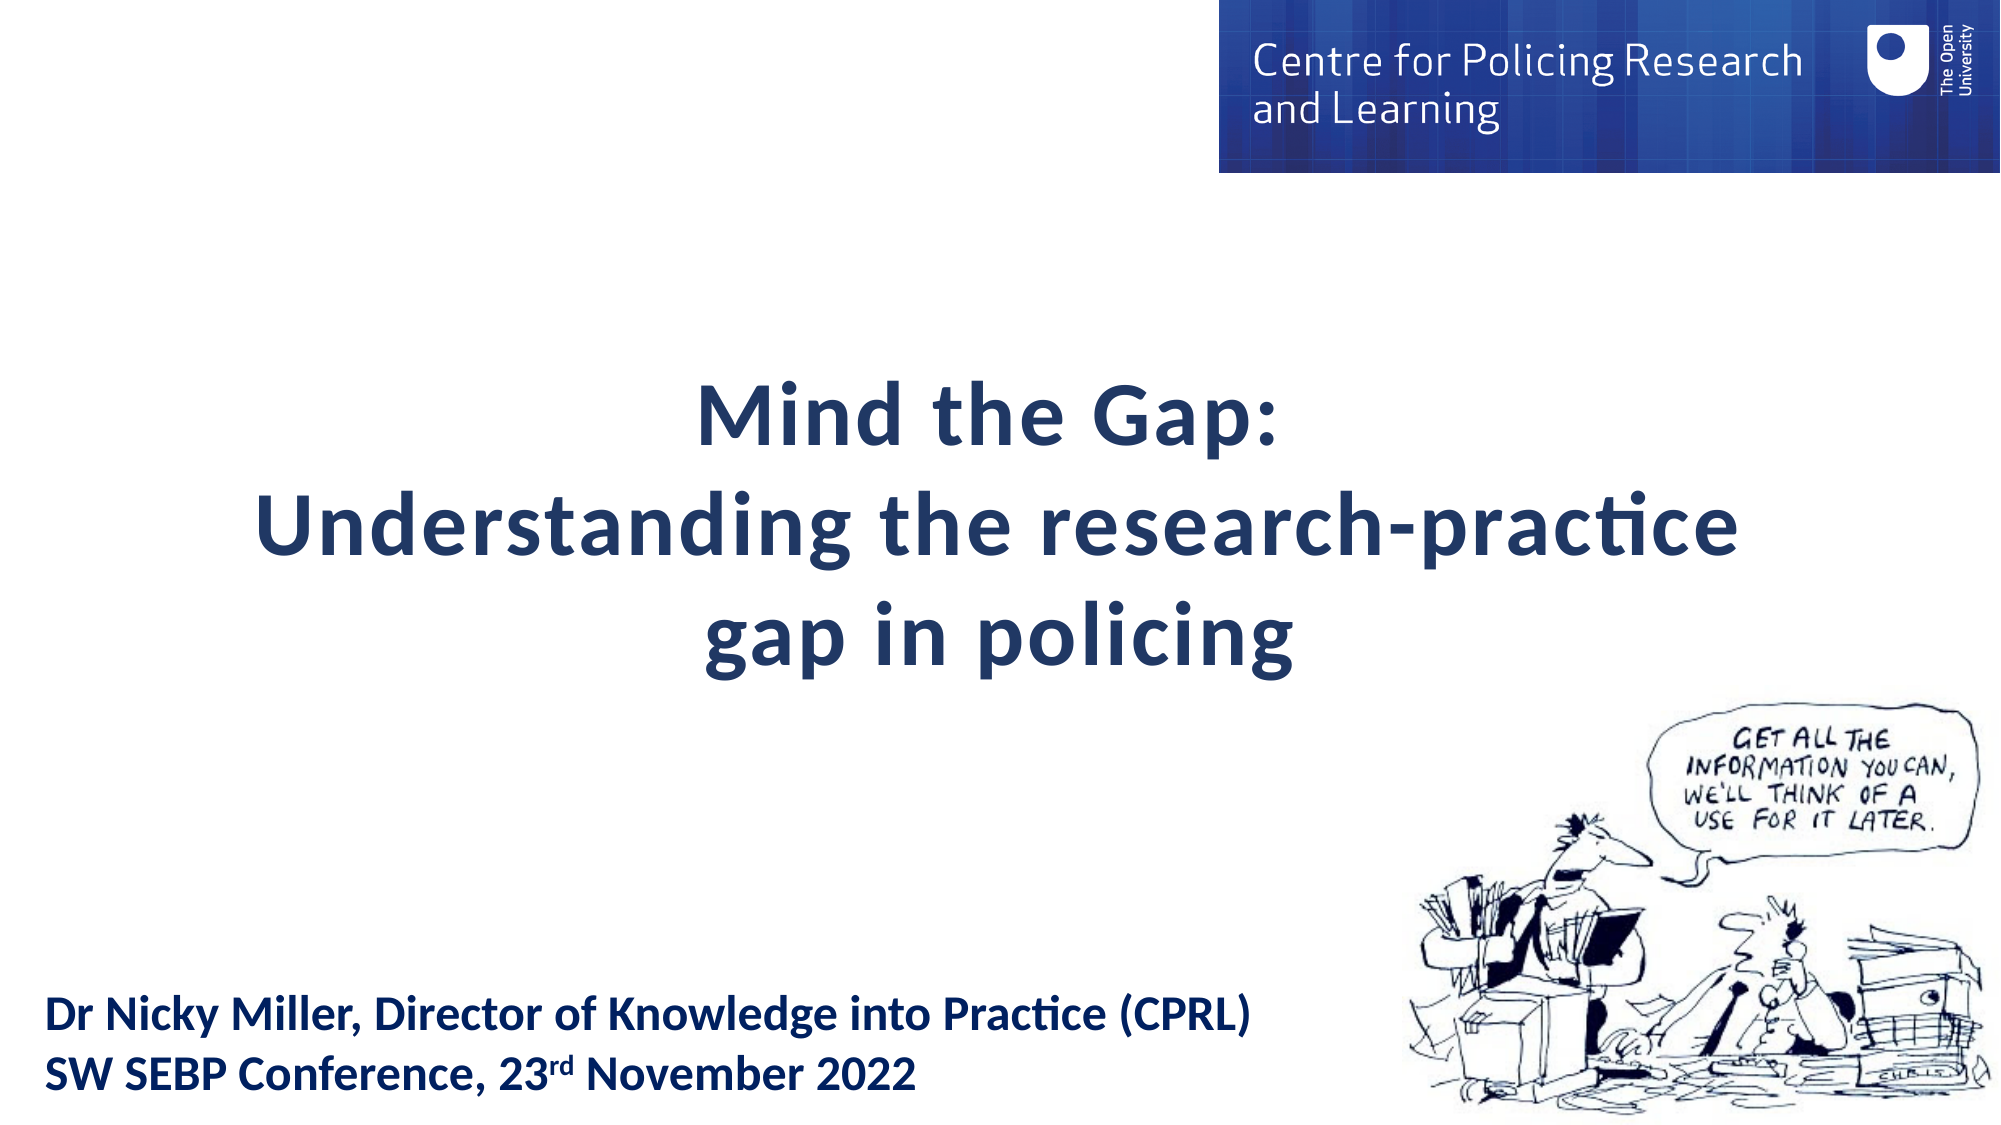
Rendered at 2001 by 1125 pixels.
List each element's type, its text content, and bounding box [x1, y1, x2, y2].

picture [1402, 685, 2000, 1125]
text_box Mind the Gap: Understanding the research-practice gap in policing [173, 186, 1826, 771]
text_box Dr Nicky Miller, Director of Knowledge into Practice (CPRL) SW SEBP Conference, 23rd November 2022 [30, 973, 1268, 1125]
picture [1219, 0, 2000, 173]
